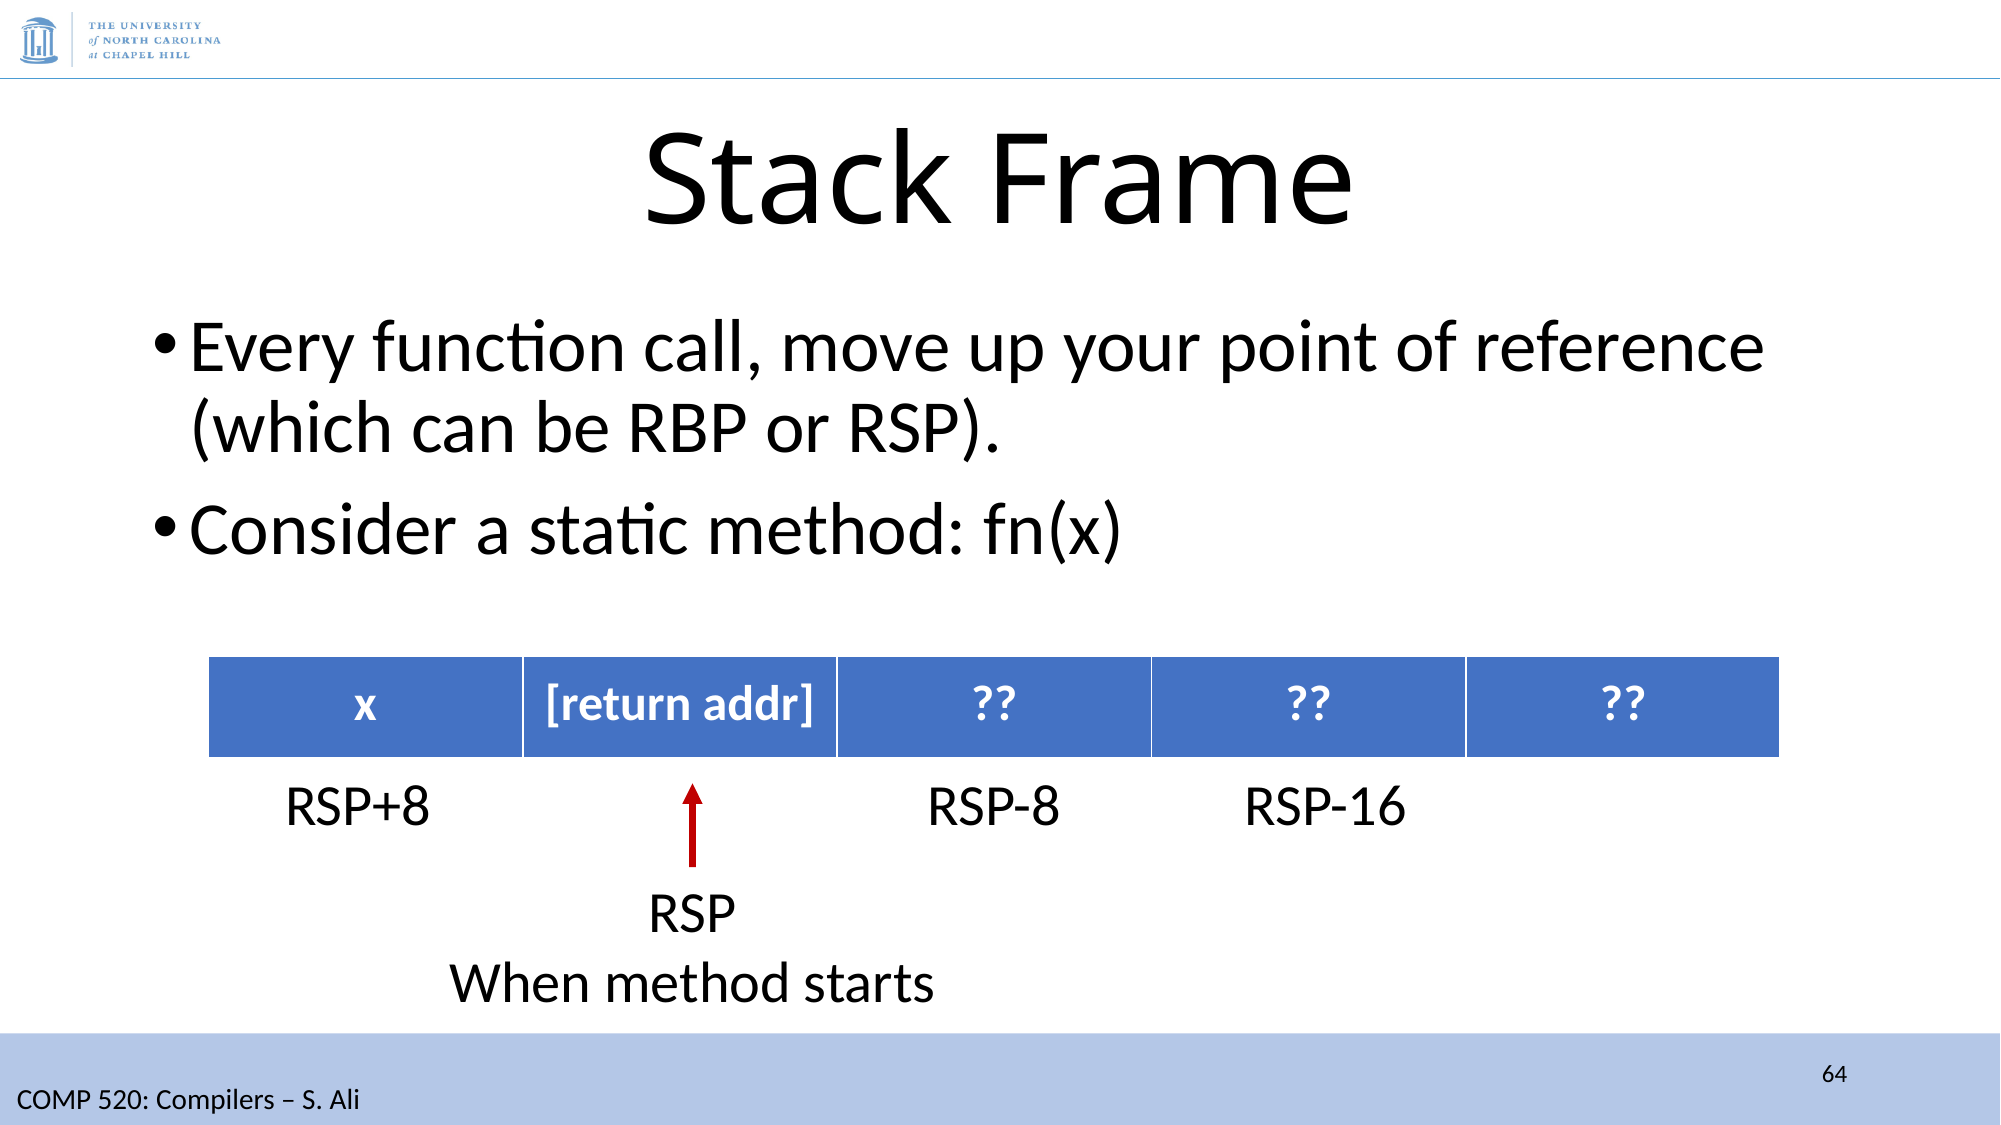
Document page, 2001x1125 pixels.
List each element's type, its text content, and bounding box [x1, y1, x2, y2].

table_header ?? [1152, 657, 1465, 757]
list Every function call, move up your point of reference (which can be RBP or RSP). Consider a static method: fn(x) [137, 299, 1863, 621]
text_box RSP-16 [1229, 759, 1422, 845]
slide_number 64 [1412, 1042, 1863, 1103]
text_box RSP-8 [912, 759, 1076, 845]
table_header ?? [1467, 657, 1779, 757]
text_box [0, 1032, 2000, 1125]
text_box RSP+8 [270, 759, 446, 845]
picture [16, 12, 228, 67]
title Stack Frame [137, 89, 1863, 278]
table_header x [209, 657, 522, 757]
table_header [return addr] [524, 657, 836, 757]
text_box COMP 520: Compilers – S. Ali [2, 1072, 376, 1123]
table_header ?? [838, 657, 1151, 757]
text_box RSP When method starts [434, 867, 951, 1022]
